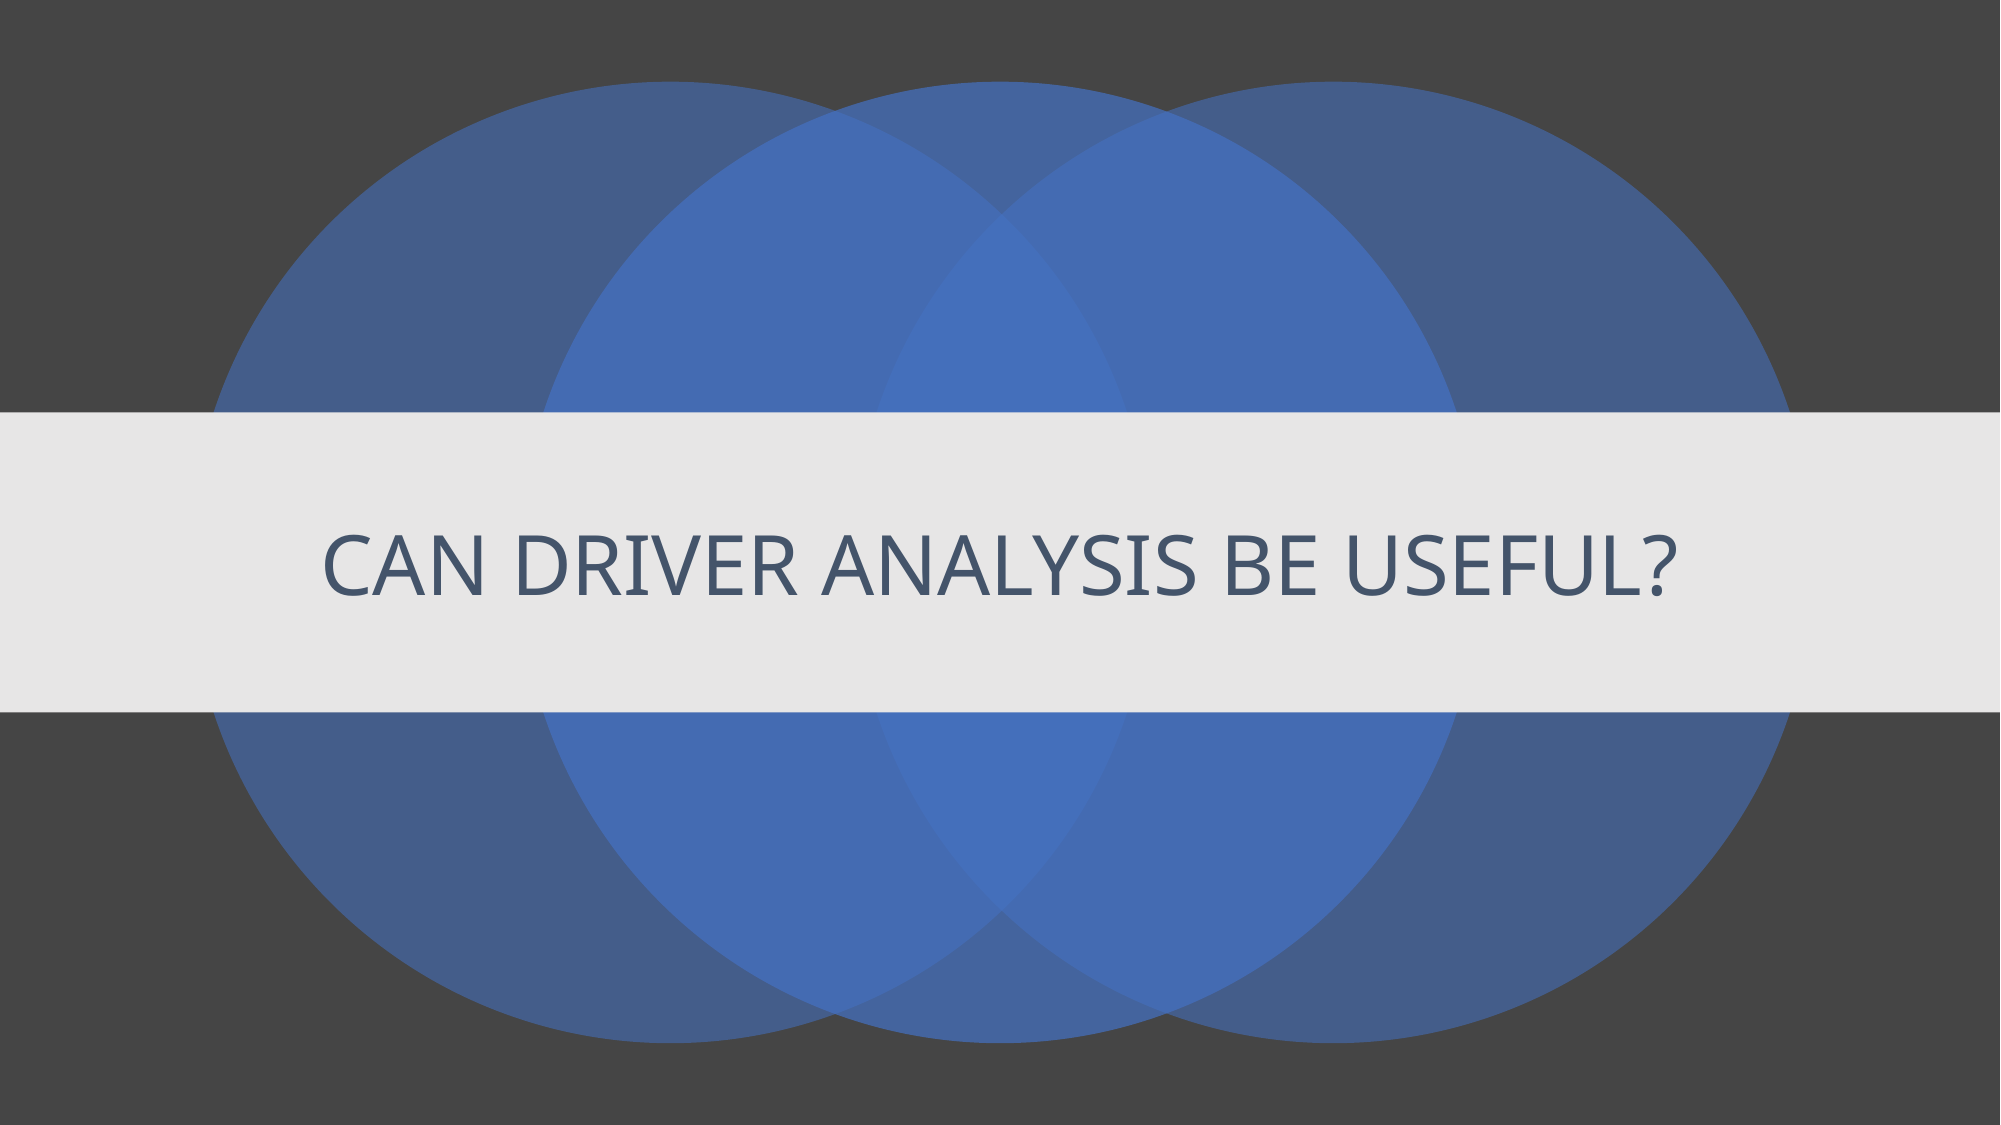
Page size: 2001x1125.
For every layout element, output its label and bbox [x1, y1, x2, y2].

text_box [0, 0, 2000, 411]
text_box [1814, 411, 2000, 713]
text_box [0, 411, 189, 713]
text_box [189, 81, 1814, 1044]
text_box [0, 713, 2000, 1125]
